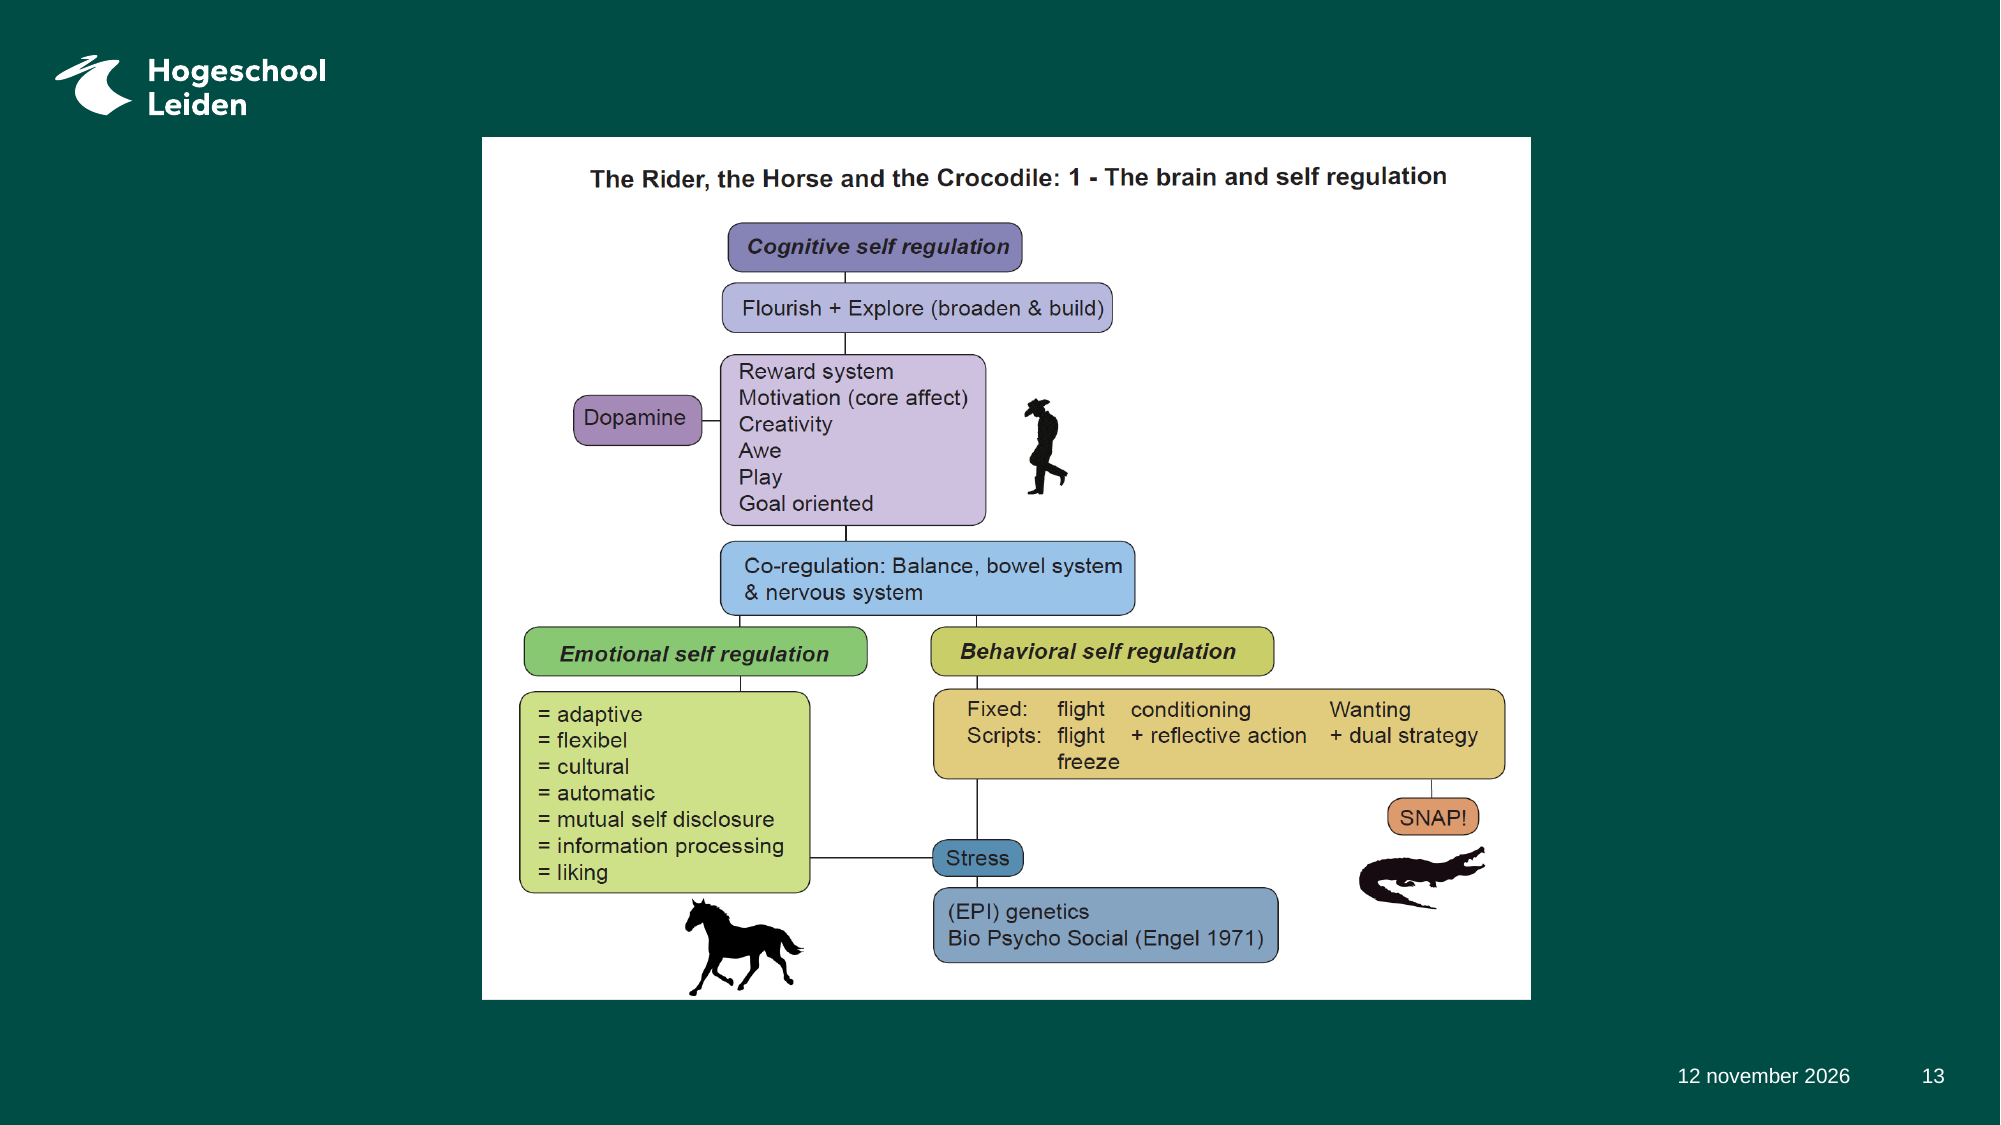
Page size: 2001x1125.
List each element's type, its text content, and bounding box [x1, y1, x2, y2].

slide_number 13 [1866, 1062, 1945, 1095]
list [482, 137, 1531, 1000]
slide_number 14 maart 2024 [1653, 1062, 1851, 1095]
